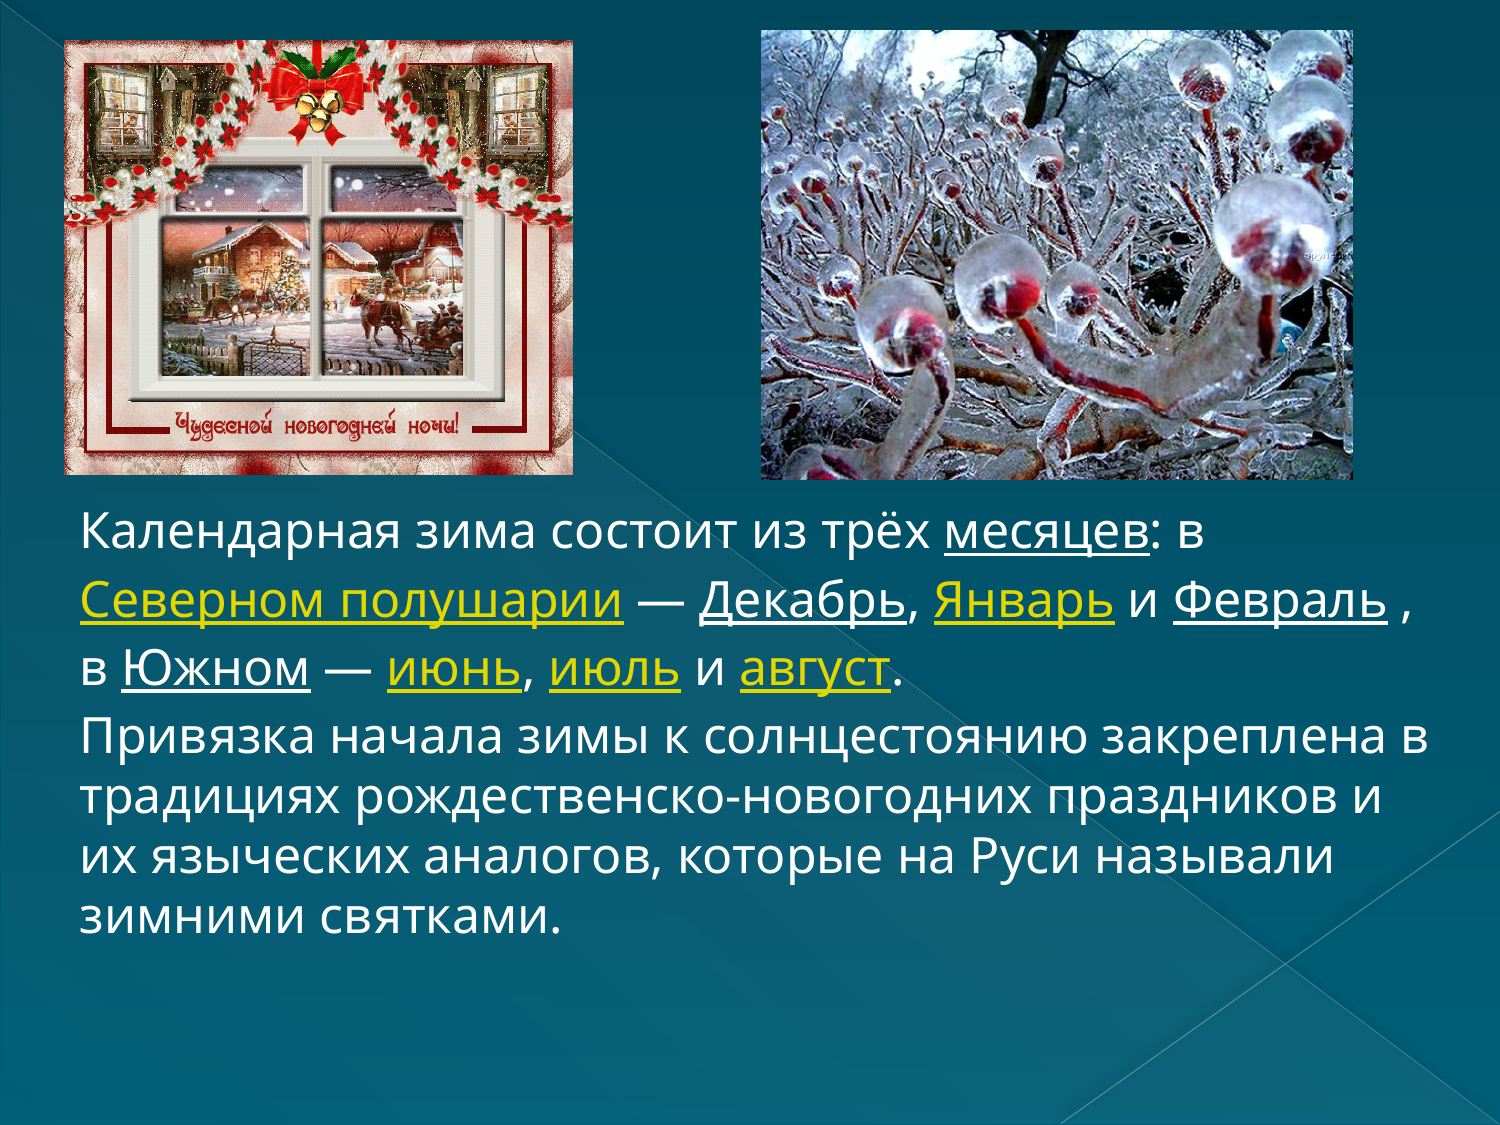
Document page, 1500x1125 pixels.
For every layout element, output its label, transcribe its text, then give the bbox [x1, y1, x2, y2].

text_box Календарная зима состоит из трёх месяцев: в Северном полушарии — Декабрь, Январь и Февраль , в Южном — июнь, июль и август. Привязка начала зимы к солнцестоянию закреплена в традициях рождественско-новогодних праздников и их языческих аналогов, которые на Руси называли зимними святками. [64, 491, 1459, 997]
picture [64, 41, 574, 477]
picture [762, 31, 1352, 479]
